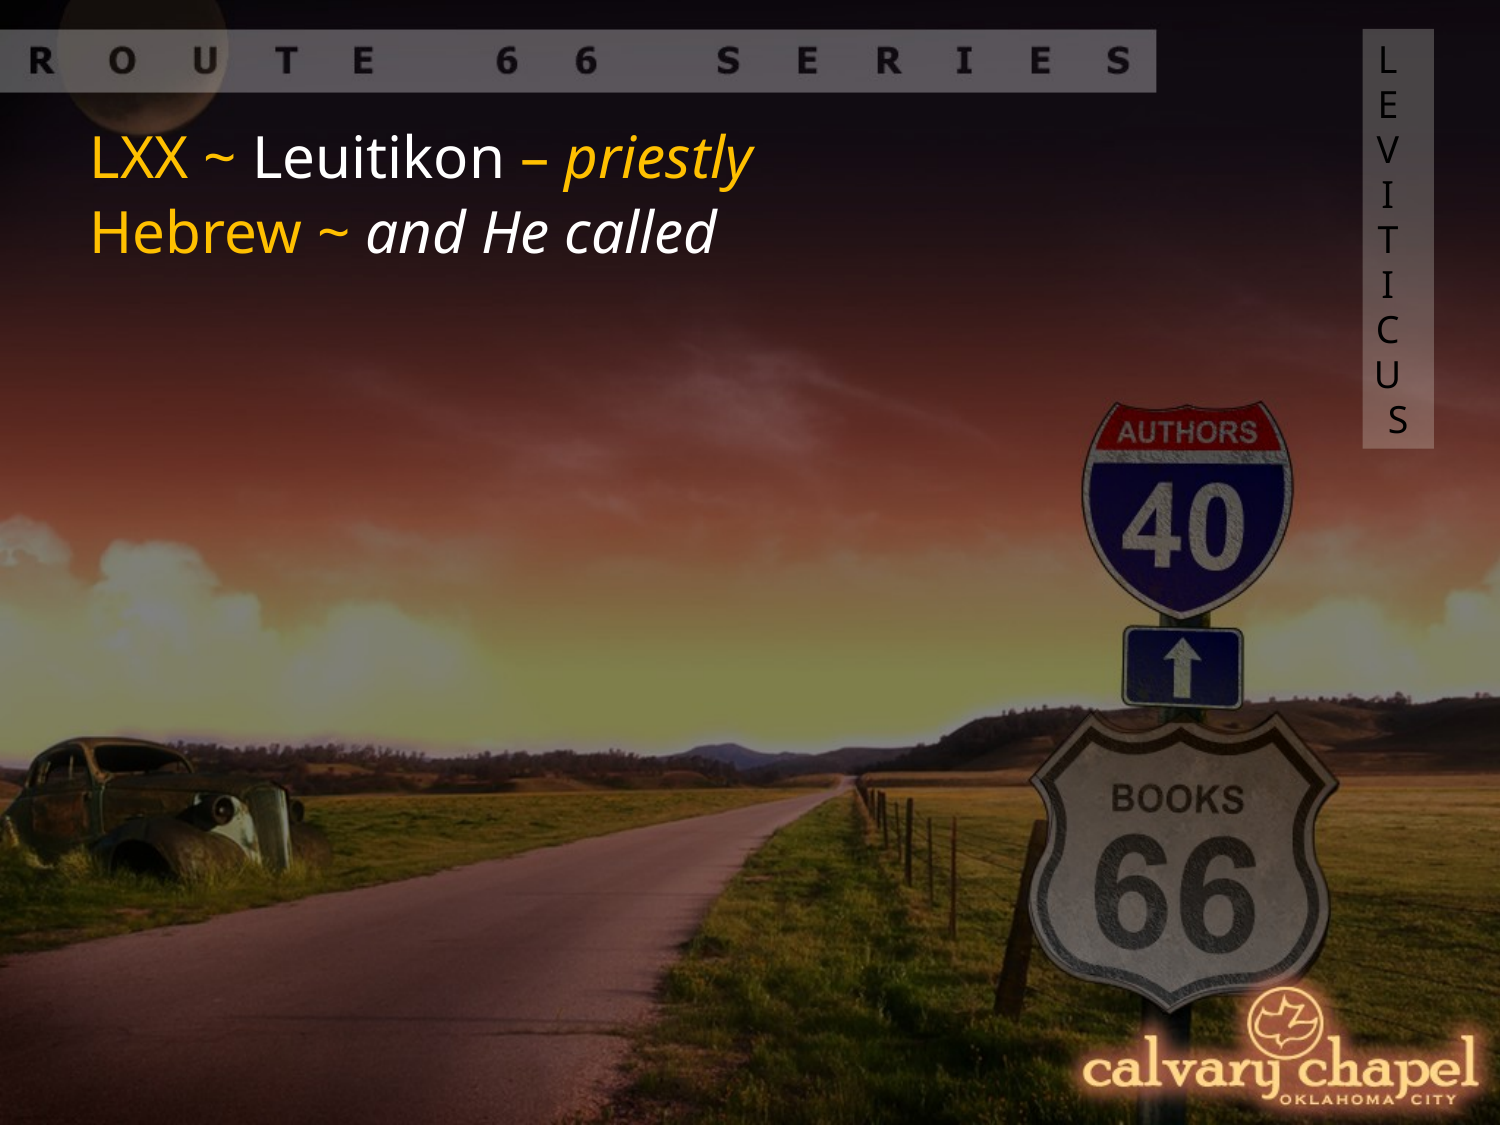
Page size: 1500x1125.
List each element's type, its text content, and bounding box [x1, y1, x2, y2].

picture [0, 0, 1500, 1125]
text_box LEVITICUS [1362, 28, 1434, 449]
text_box Hebrew ~ and He called [74, 187, 1038, 273]
text_box LXX ~ Leuitikon – priestly [74, 112, 1038, 187]
